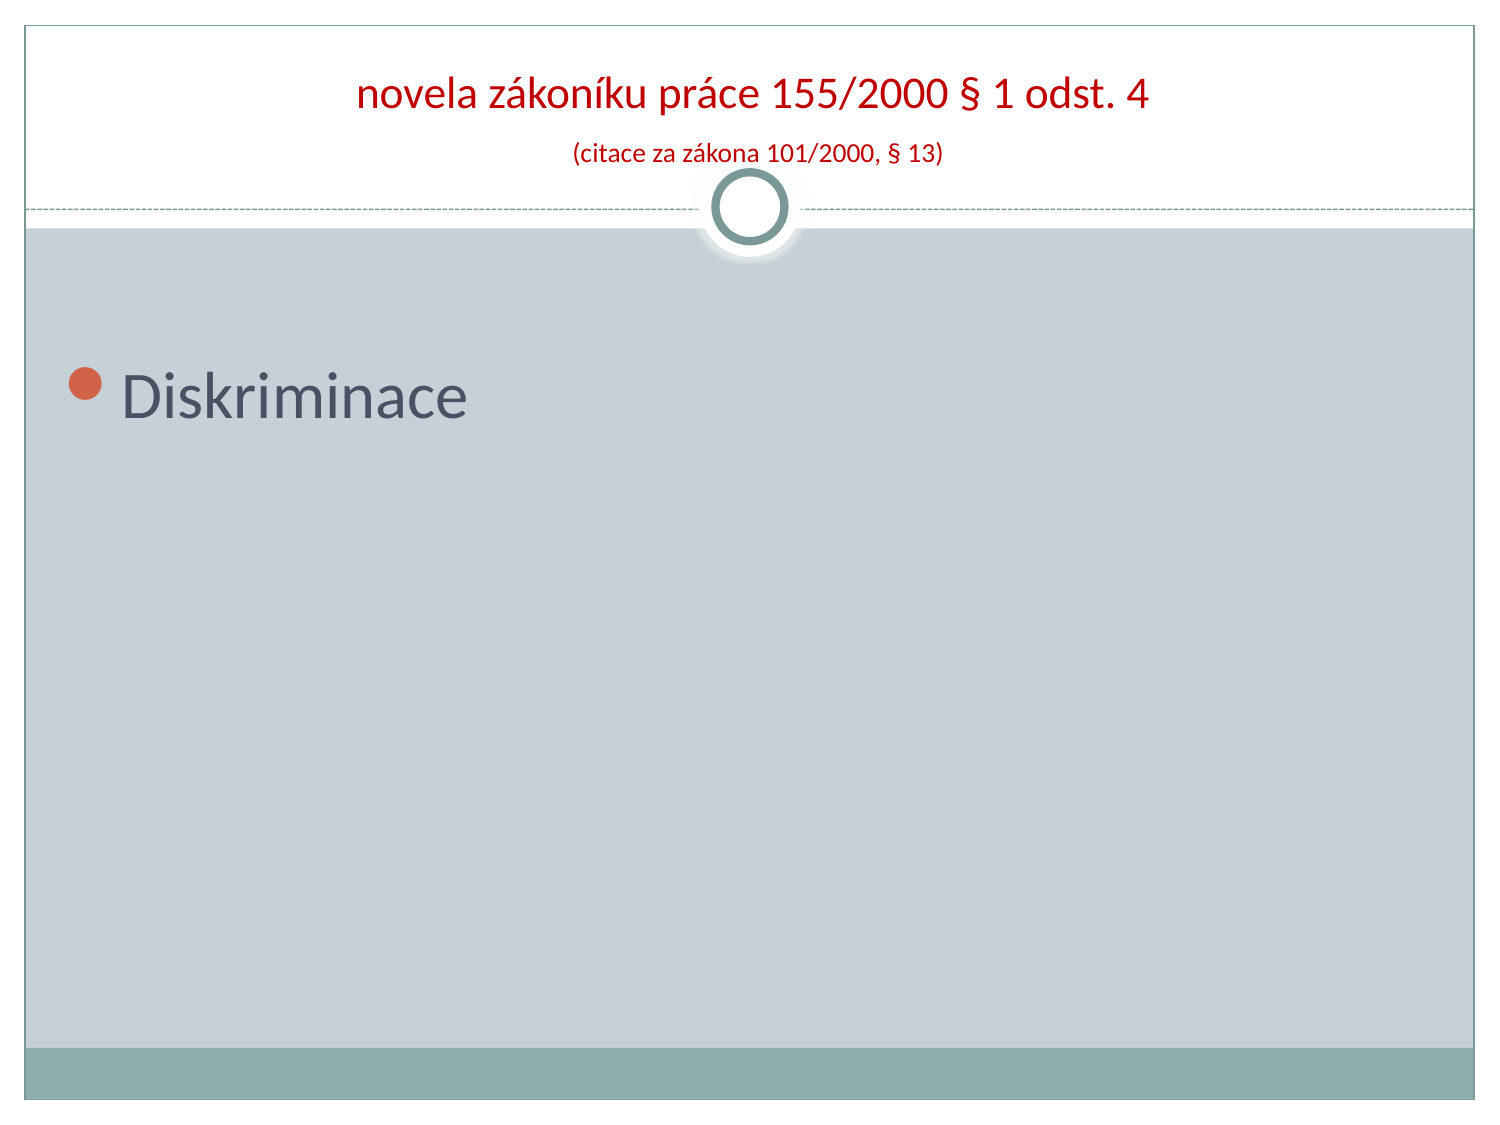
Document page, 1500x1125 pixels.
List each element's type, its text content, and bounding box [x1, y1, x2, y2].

list Diskriminace [49, 250, 1445, 1001]
title novela zákoníku práce 155/2000 § 1 odst. 4 (citace za zákona 101/2000, § 13) [53, 54, 1454, 179]
